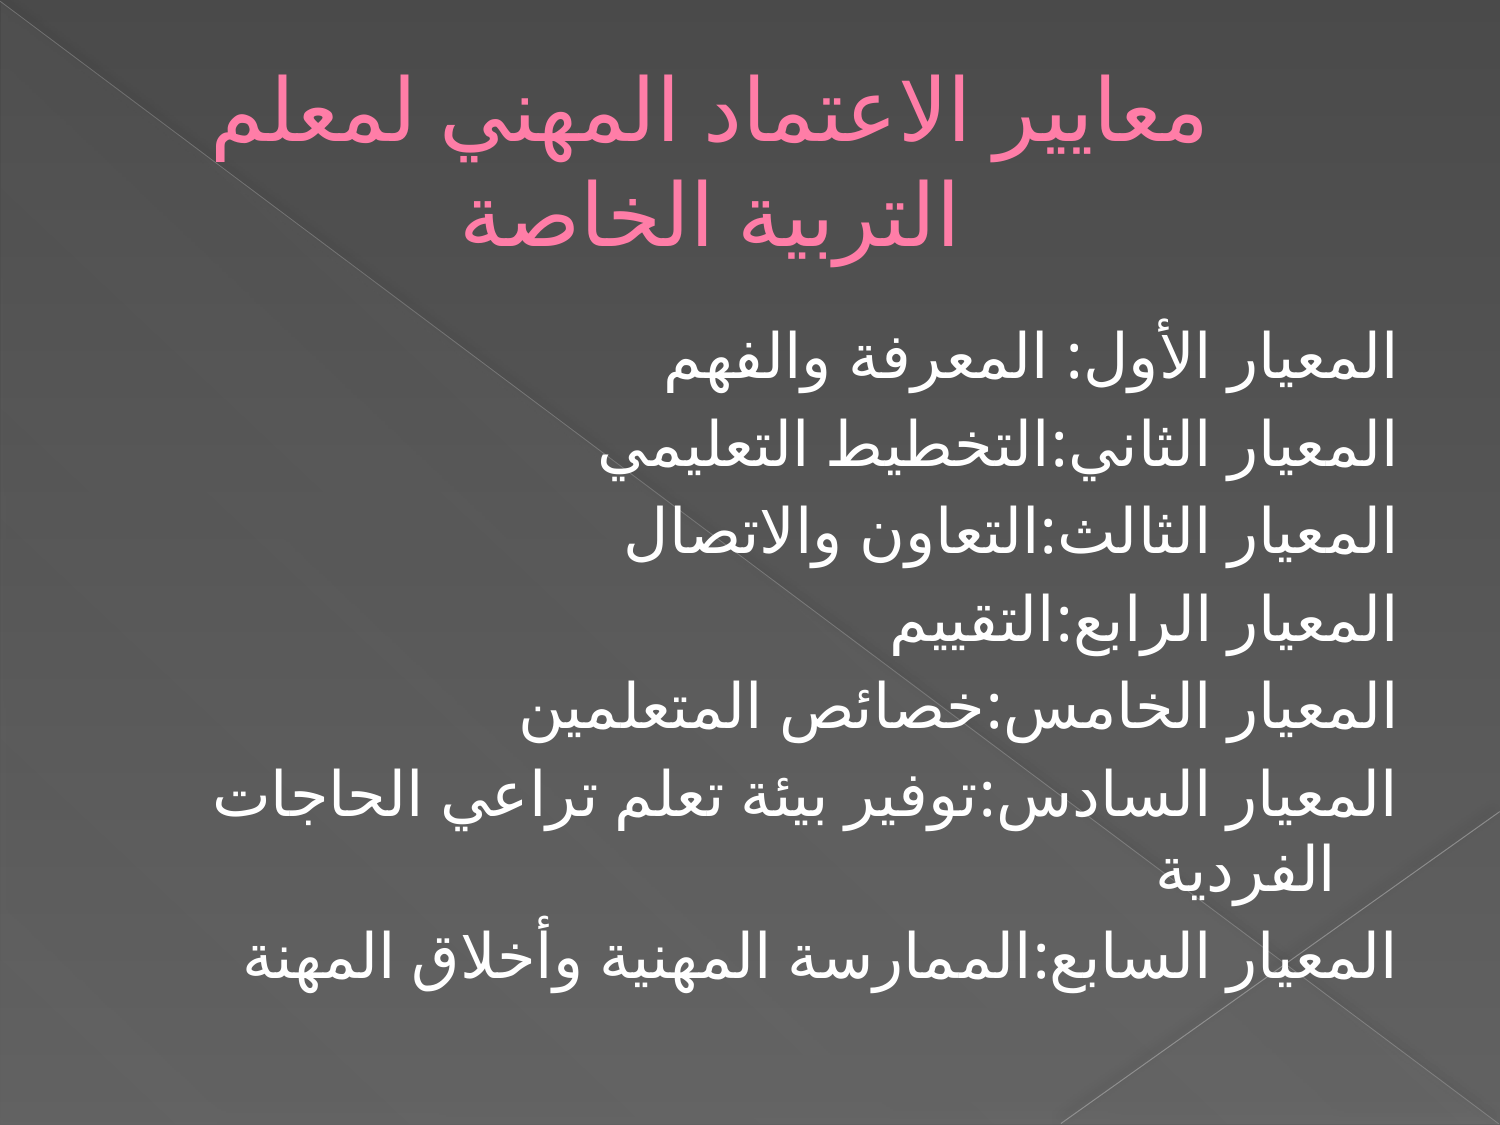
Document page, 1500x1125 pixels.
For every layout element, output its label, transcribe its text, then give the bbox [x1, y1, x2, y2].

list المعيار الأول: المعرفة والفهم المعيار الثاني:التخطيط التعليمي المعيار الثالث:التعاون والاتصال المعيار الرابع:التقييم المعيار الخامس:خصائص المتعلمين المعيار السادس:توفير بيئة تعلم تراعي الحاجات الفردية المعيار السابع:الممارسة المهنية وأخلاق المهنة [75, 308, 1425, 1059]
title معايير الاعتماد المهني لمعلم التربية الخاصة [75, 43, 1425, 274]
